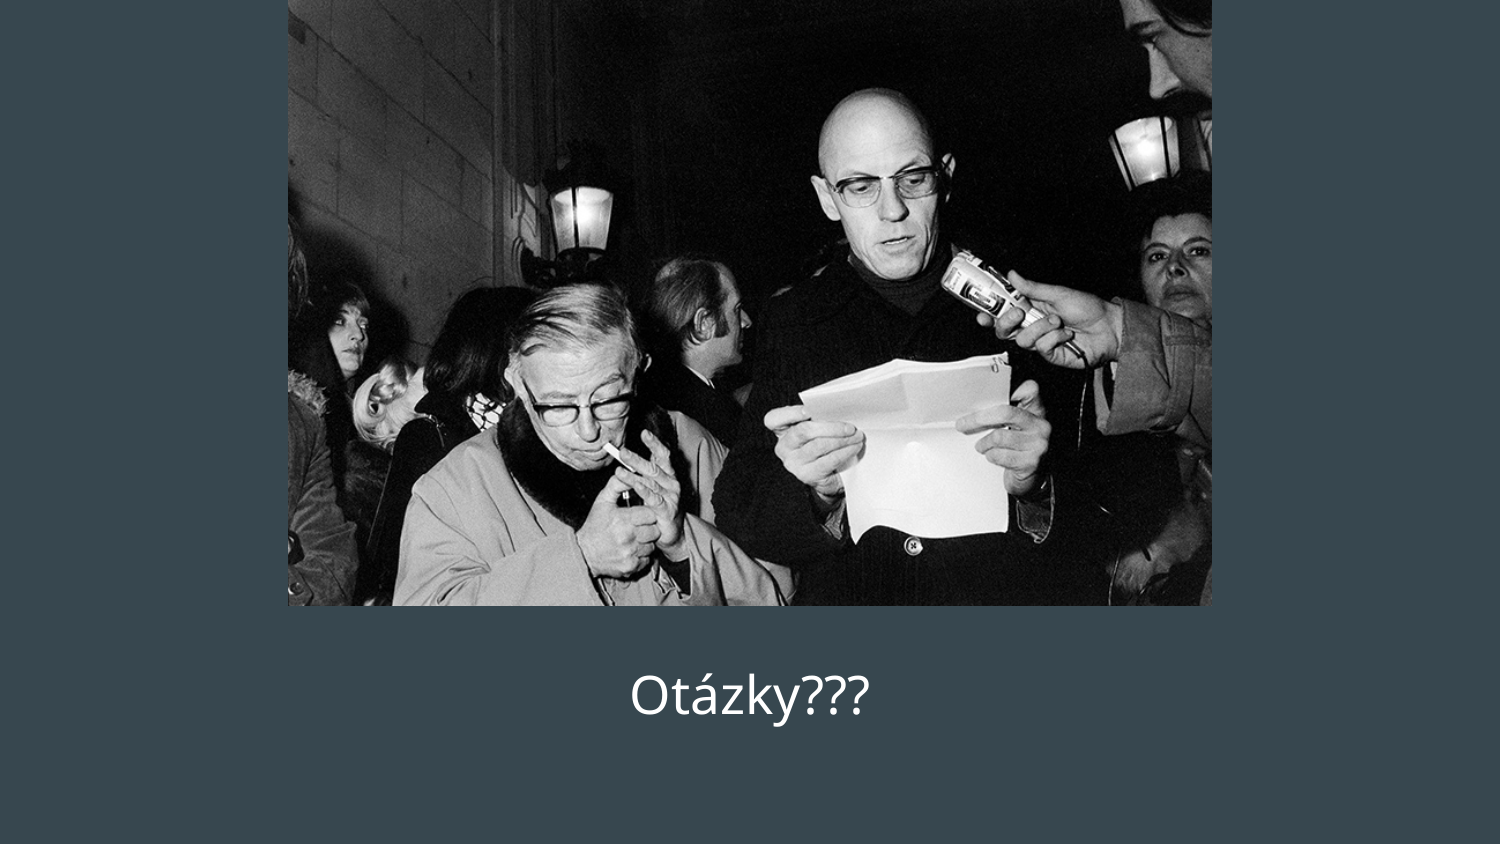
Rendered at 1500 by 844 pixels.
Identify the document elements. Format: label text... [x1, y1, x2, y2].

title Otázky??? [51, 646, 1449, 741]
picture [288, 0, 1212, 606]
